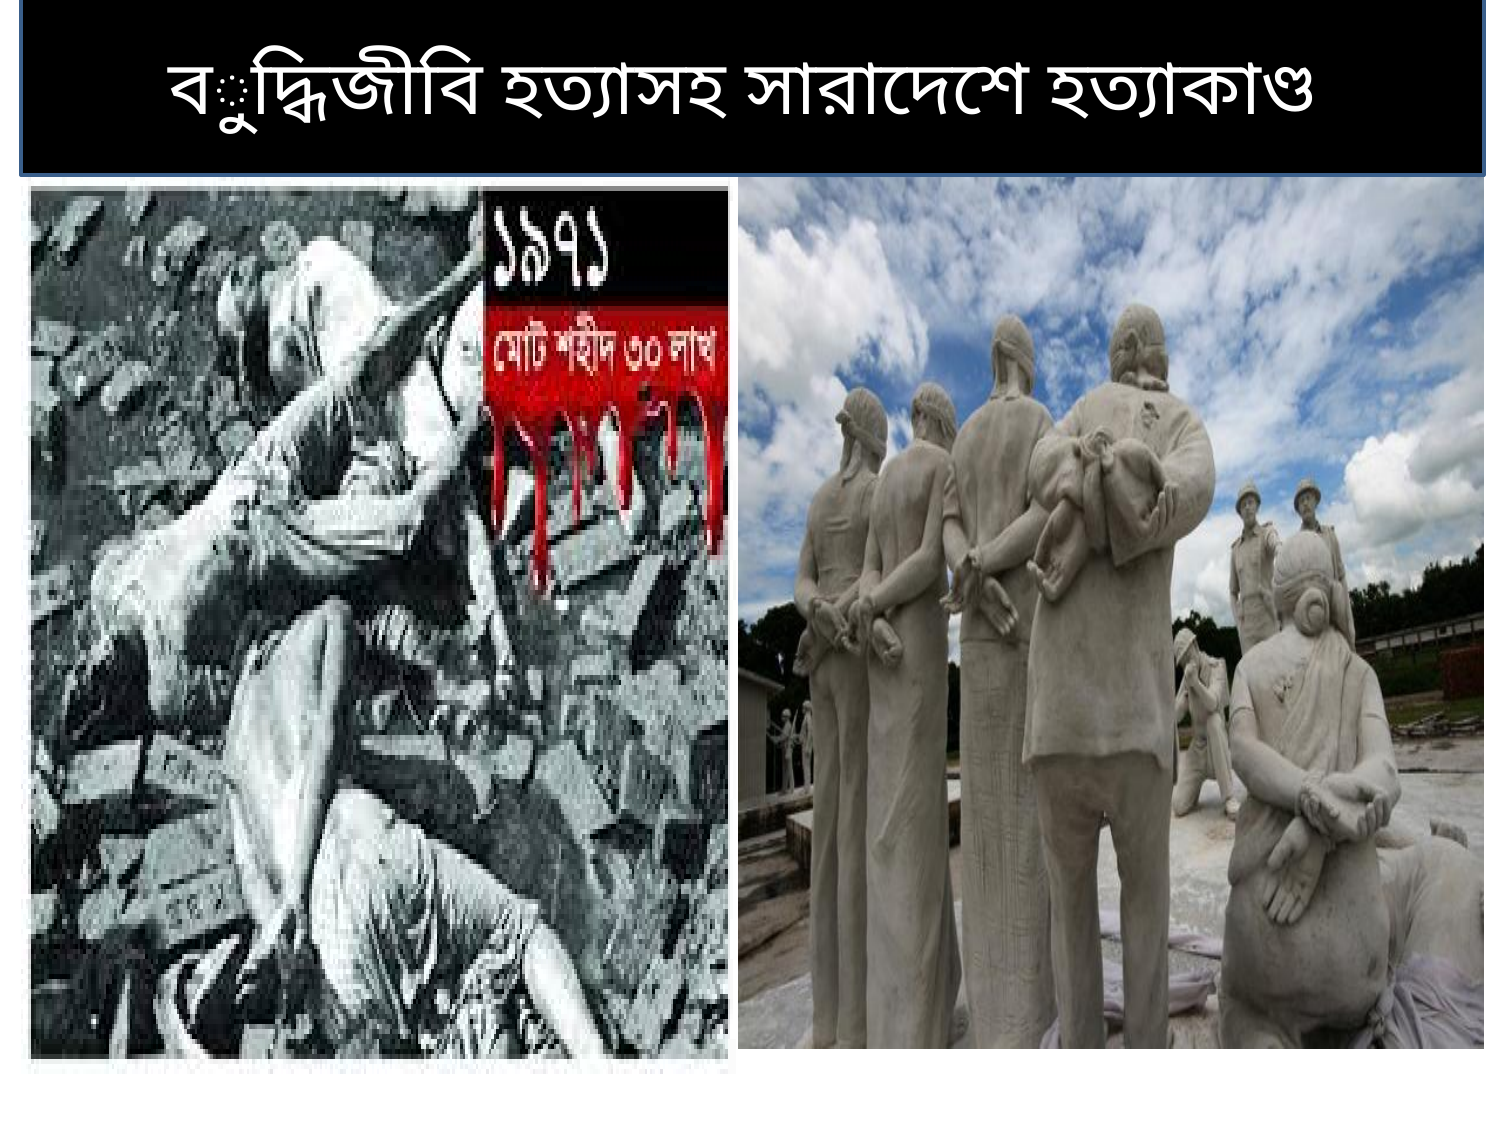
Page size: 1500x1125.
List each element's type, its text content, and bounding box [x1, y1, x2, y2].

text_box বুদ্ধিজীবি হত্যাসহ সারাদেশে হত্যাকাণ্ড [19, 0, 1486, 175]
picture [20, 162, 736, 1074]
picture [738, 174, 1485, 1049]
